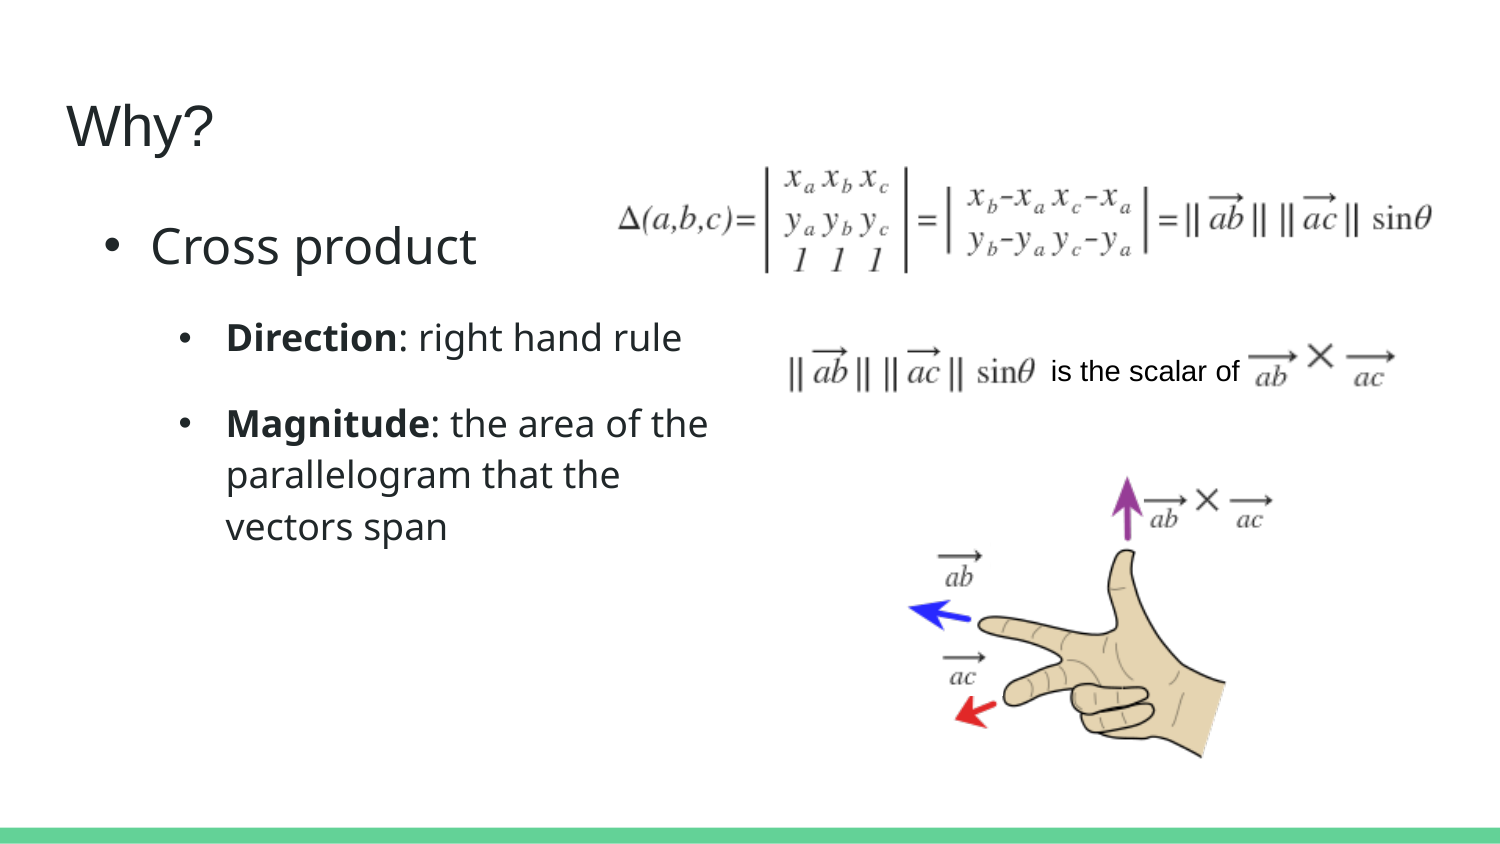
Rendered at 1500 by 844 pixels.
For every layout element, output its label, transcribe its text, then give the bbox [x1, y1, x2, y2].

list Cross product Direction: right hand rule Magnitude: the area of the parallelogram that the vectors span [51, 190, 752, 751]
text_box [893, 424, 1290, 771]
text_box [776, 333, 1415, 401]
picture [609, 153, 1440, 286]
title Why? [51, 72, 1449, 167]
